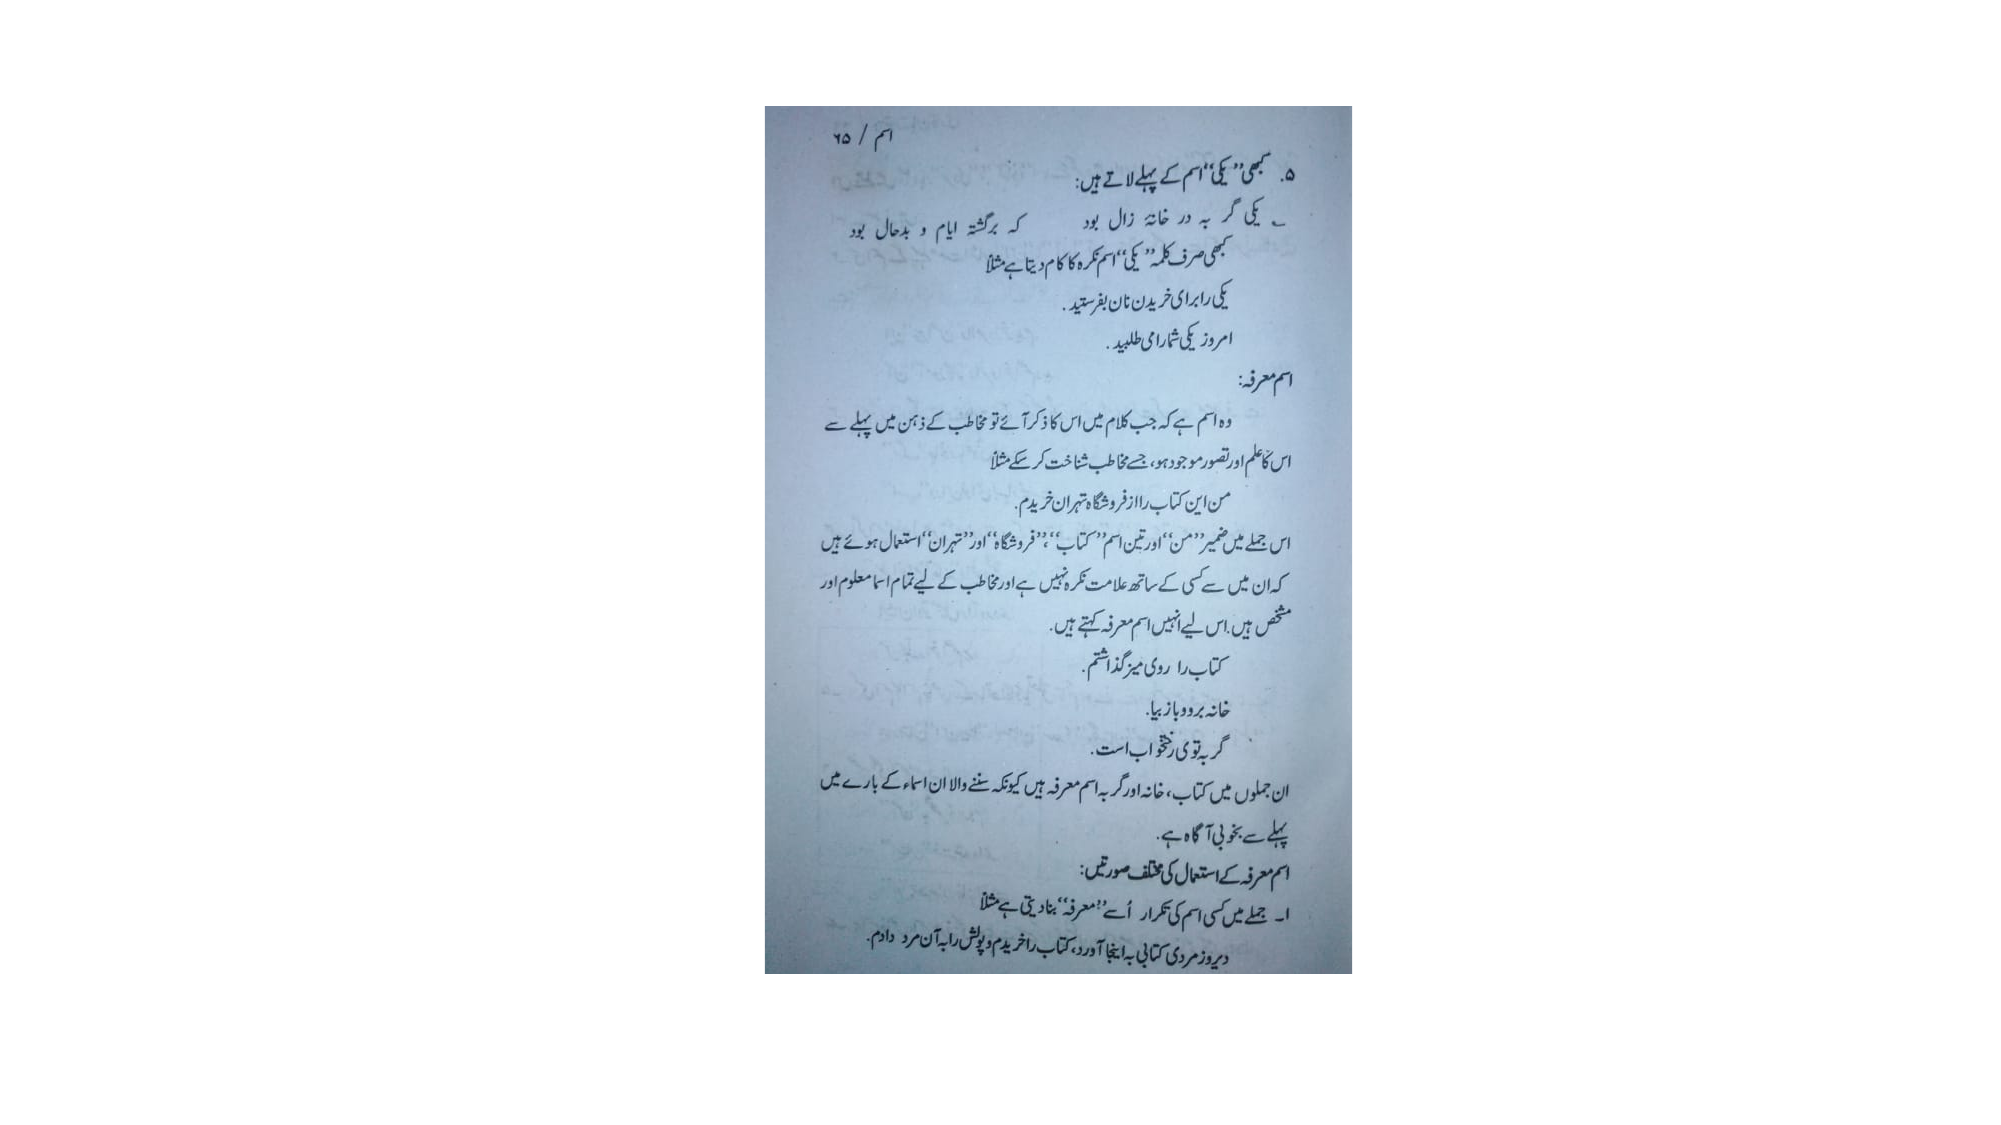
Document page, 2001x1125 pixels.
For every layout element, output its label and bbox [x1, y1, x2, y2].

list [764, 106, 1353, 974]
title [137, 59, 1863, 278]
